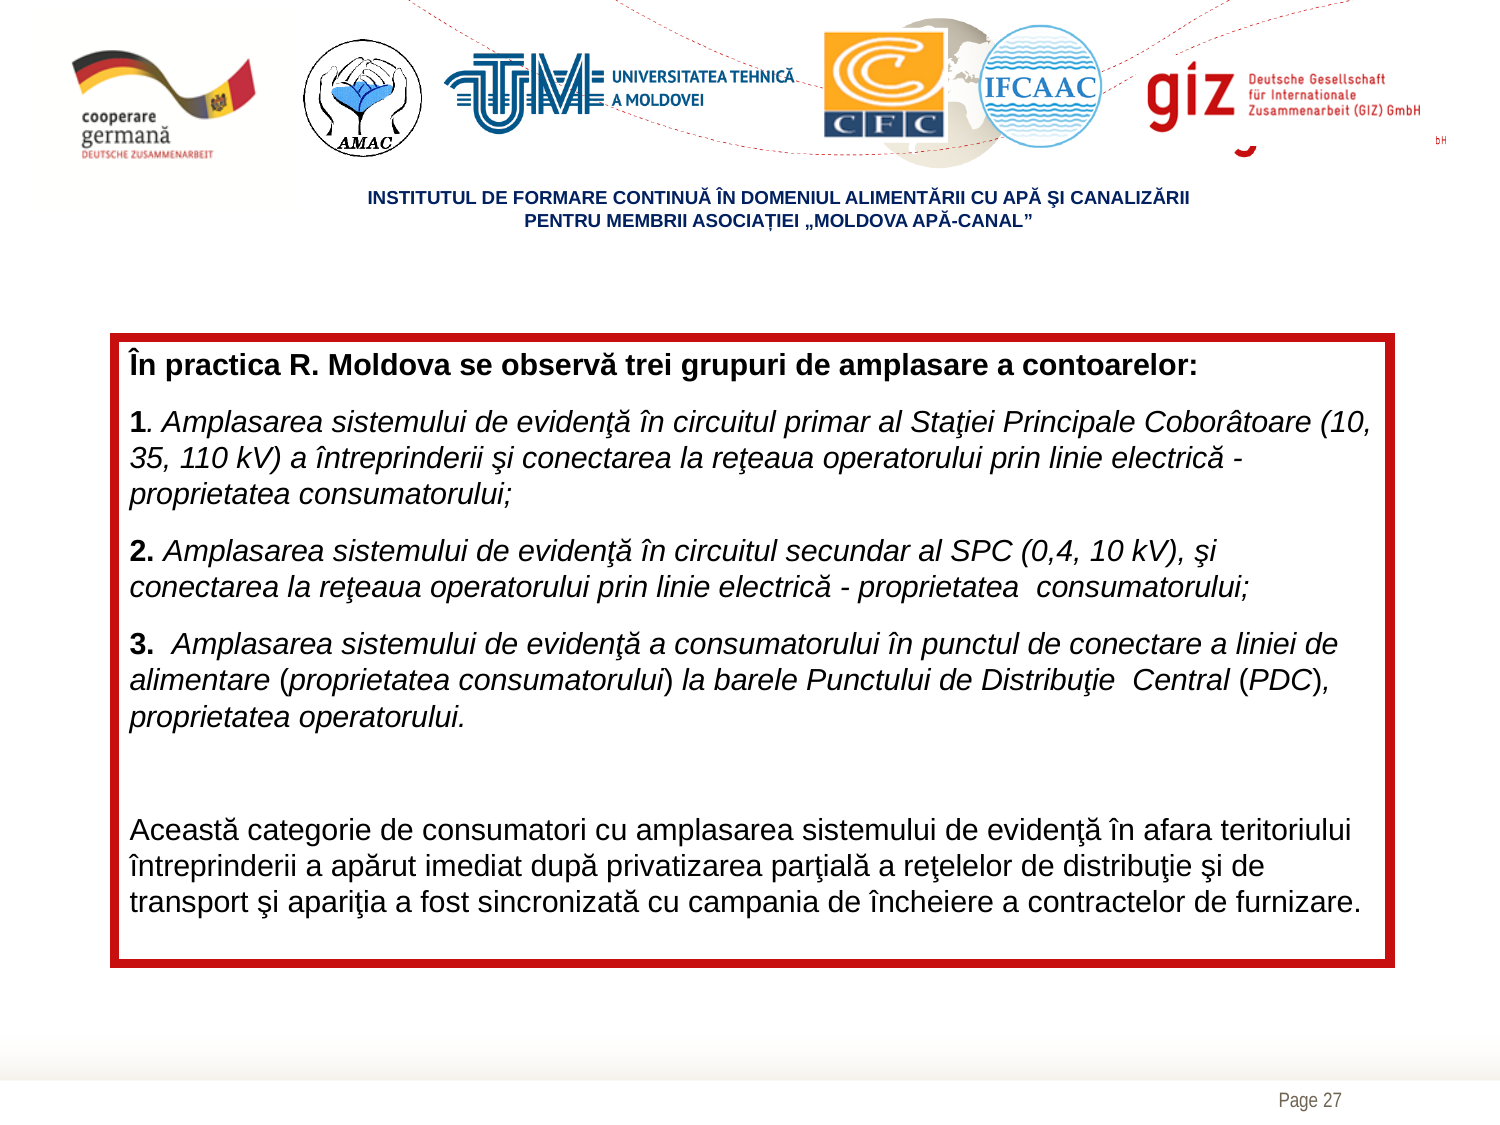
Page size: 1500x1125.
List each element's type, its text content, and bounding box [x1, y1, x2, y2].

list În practica R. Moldova se observă trei grupuri de amplasare a contoarelor: 1. Amplasarea sistemului de evidenţă în circuitul primar al Staţiei Principale Coborâtoare (10, 35, 110 kV) a întreprinderii şi conectarea la reţeaua operatorului prin linie electrică - proprietatea consumatorului; 2. Amplasarea sistemului de evidenţă în circuitul secundar al SPC (0,4, 10 kV), şi conectarea la reţeaua operatorului prin linie electrică - proprietatea consumatorului; 3. Amplasarea sistemului de evidenţă a consumatorului în punctul de conectare a liniei de alimentare (proprietatea consumatorului) la barele Punctului de Distribuţie Central (PDC), proprietatea operatorului. Această categorie de consumatori cu amplasarea sistemului de evidenţă în afara teritoriului întreprinderii a apărut imediat după privatizarea parţială a reţelelor de distribuţie şi de transport şi apariţia a fost sincronizată cu campania de încheiere a contractelor de furnizare. [112, 335, 1392, 966]
picture [0, 959, 1500, 1081]
picture [0, 0, 1500, 213]
text_box INSTITUTUL DE FORMARE CONTINUĂ ÎN DOMENIUL ALIMENTĂRII CU APĂ ŞI CANALIZĂRII PENTRU MEMBRII ASOCIAȚIEI „MOLDOVA APĂ-CANAL” [190, 128, 1366, 239]
